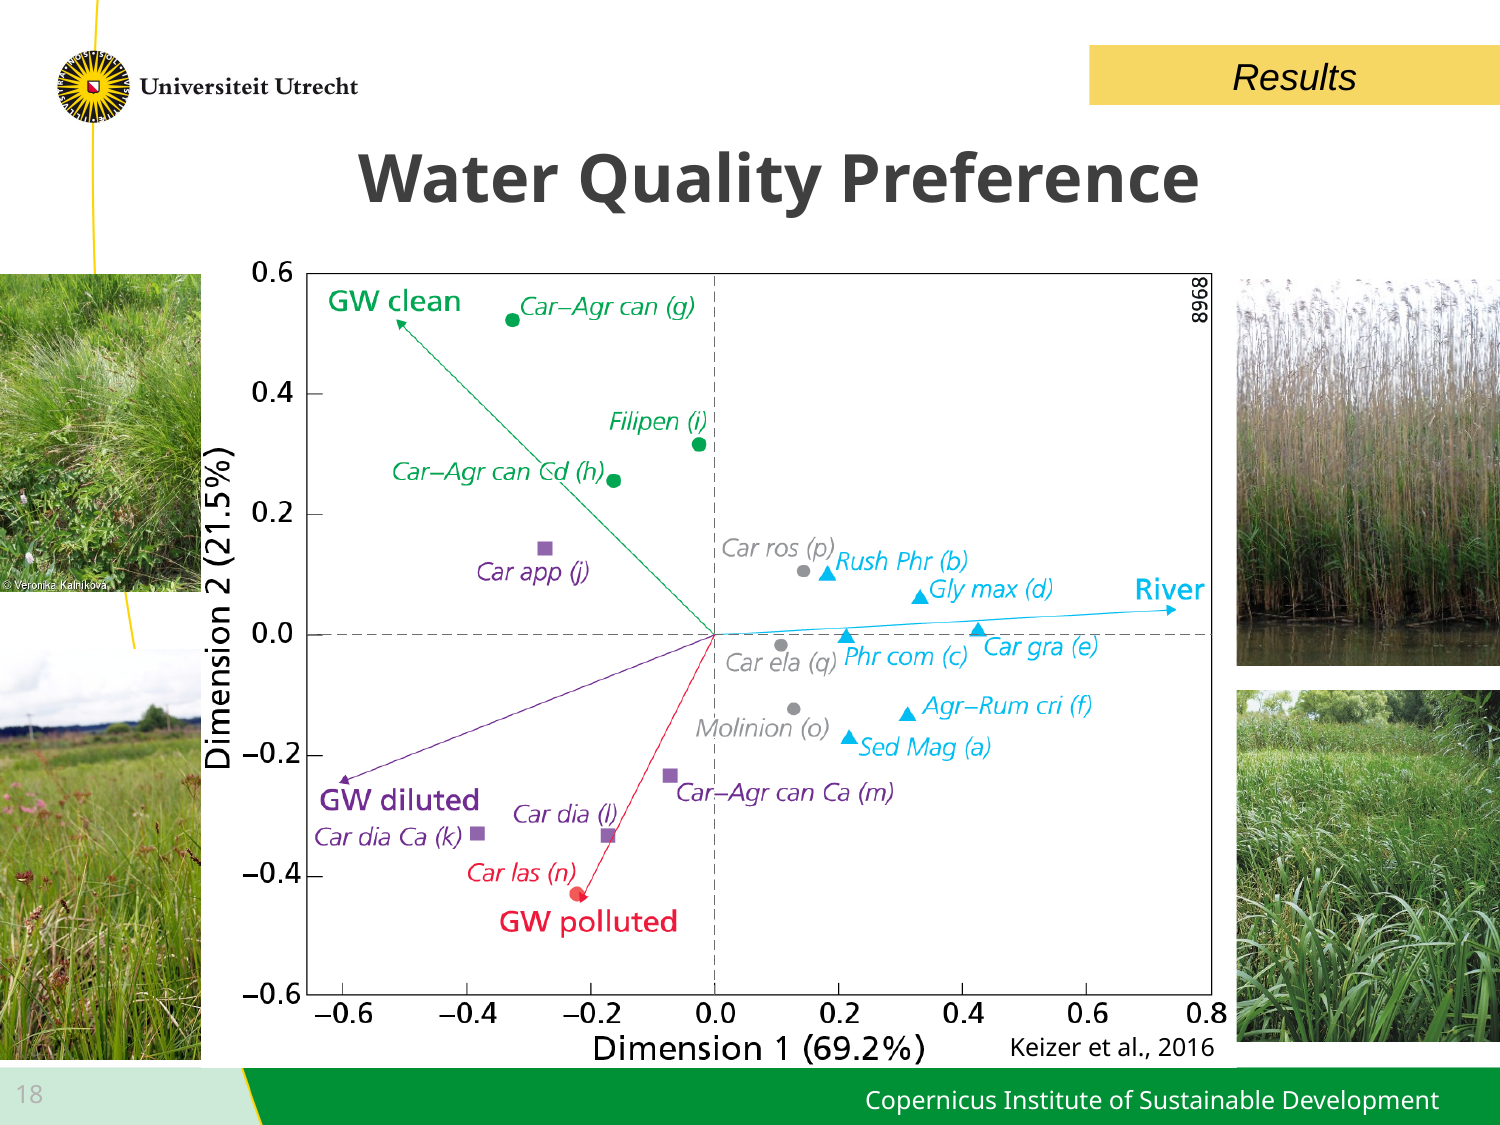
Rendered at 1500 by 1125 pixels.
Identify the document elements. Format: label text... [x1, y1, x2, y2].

picture [0, 0, 1500, 1125]
slide_number 18 [0, 1069, 114, 1125]
text_box Water Quality Preference [160, 131, 1400, 221]
text_box Results [1089, 45, 1500, 105]
